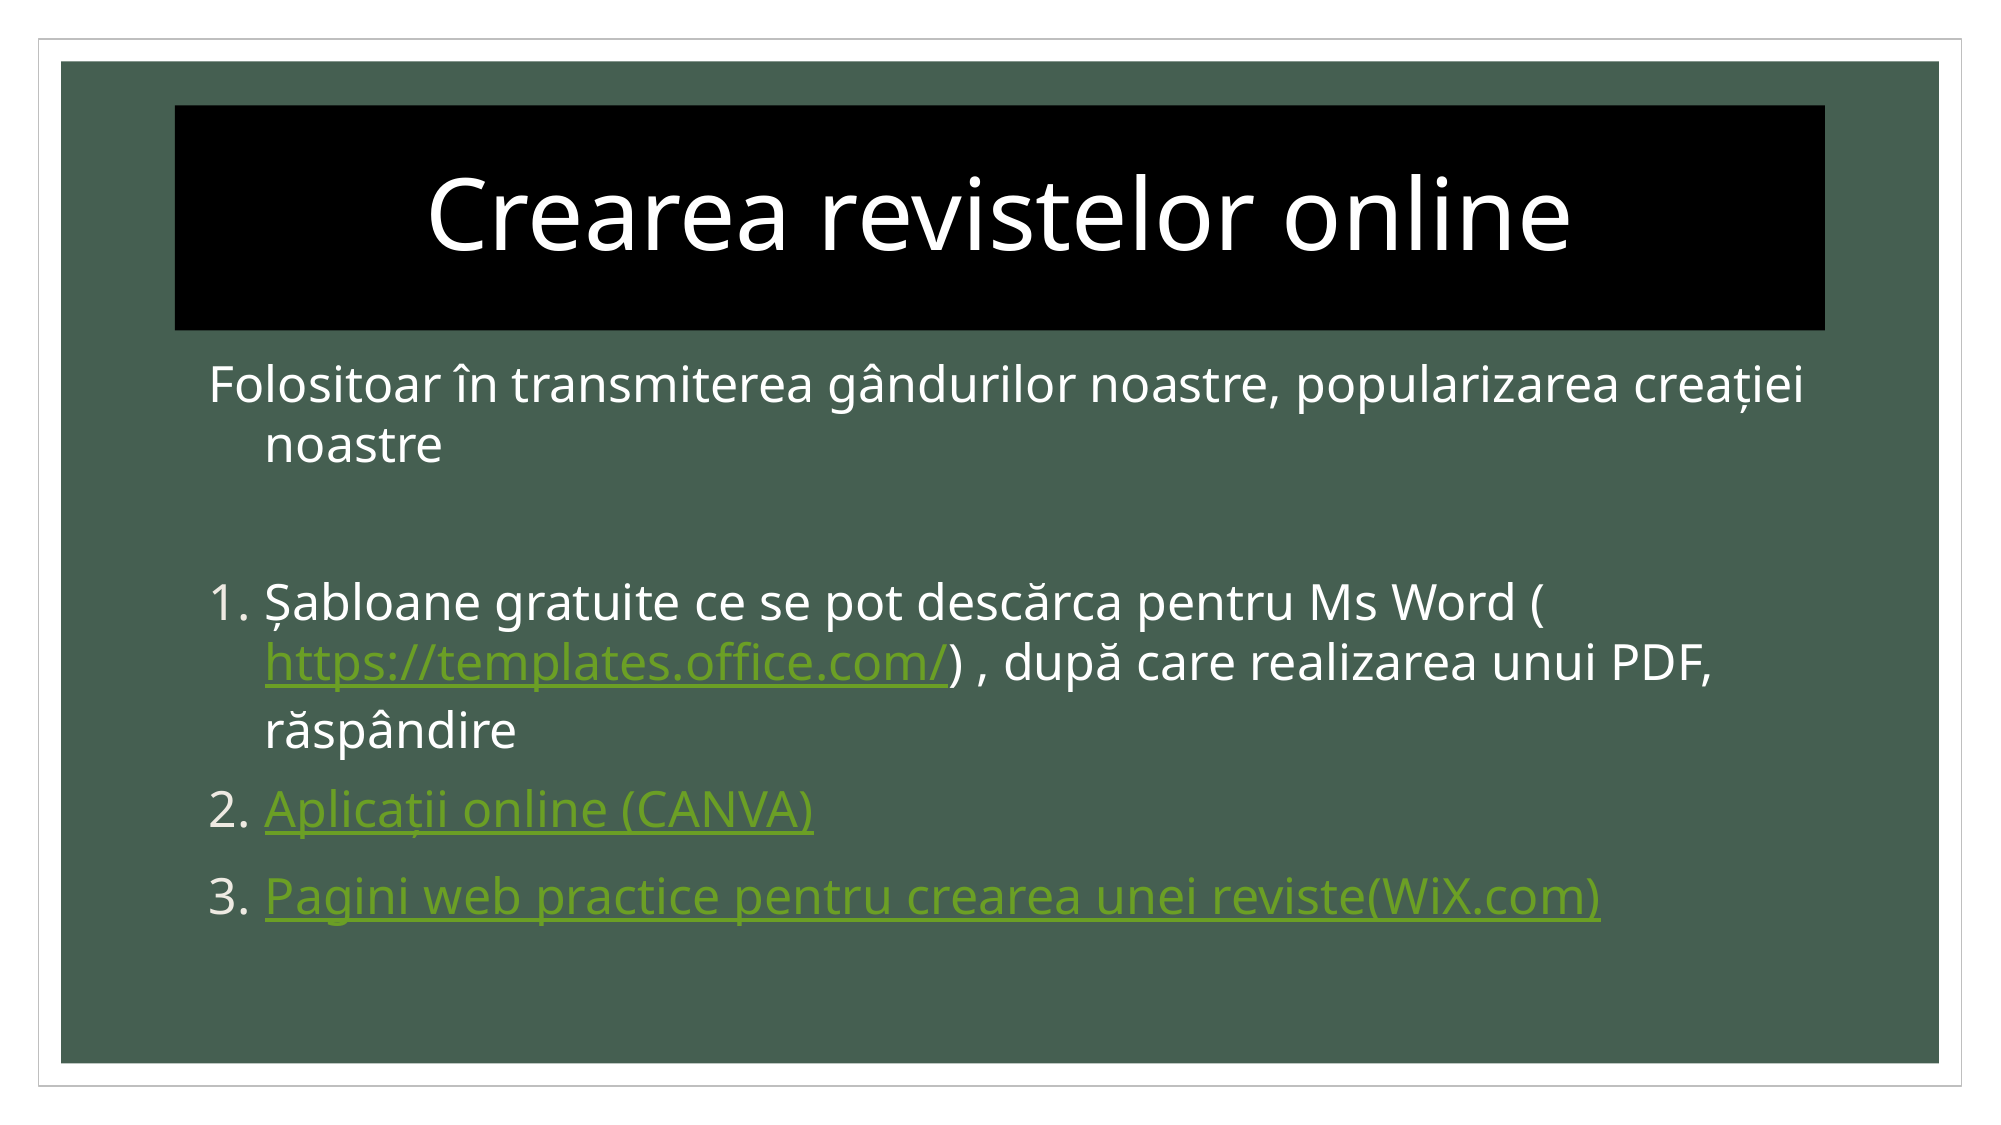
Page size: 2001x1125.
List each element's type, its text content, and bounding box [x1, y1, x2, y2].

title Crearea revistelor online [174, 105, 1825, 331]
list Folositoar în transmiterea gândurilor noastre, popularizarea creației noastre Șabloane gratuite ce se pot descărca pentru Ms Word (https://templates.office.com/) , după care realizarea unui PDF, răspândire Aplicații online (CANVA) Pagini web practice pentru crearea unei reviste(WiX.com) [174, 345, 1825, 990]
